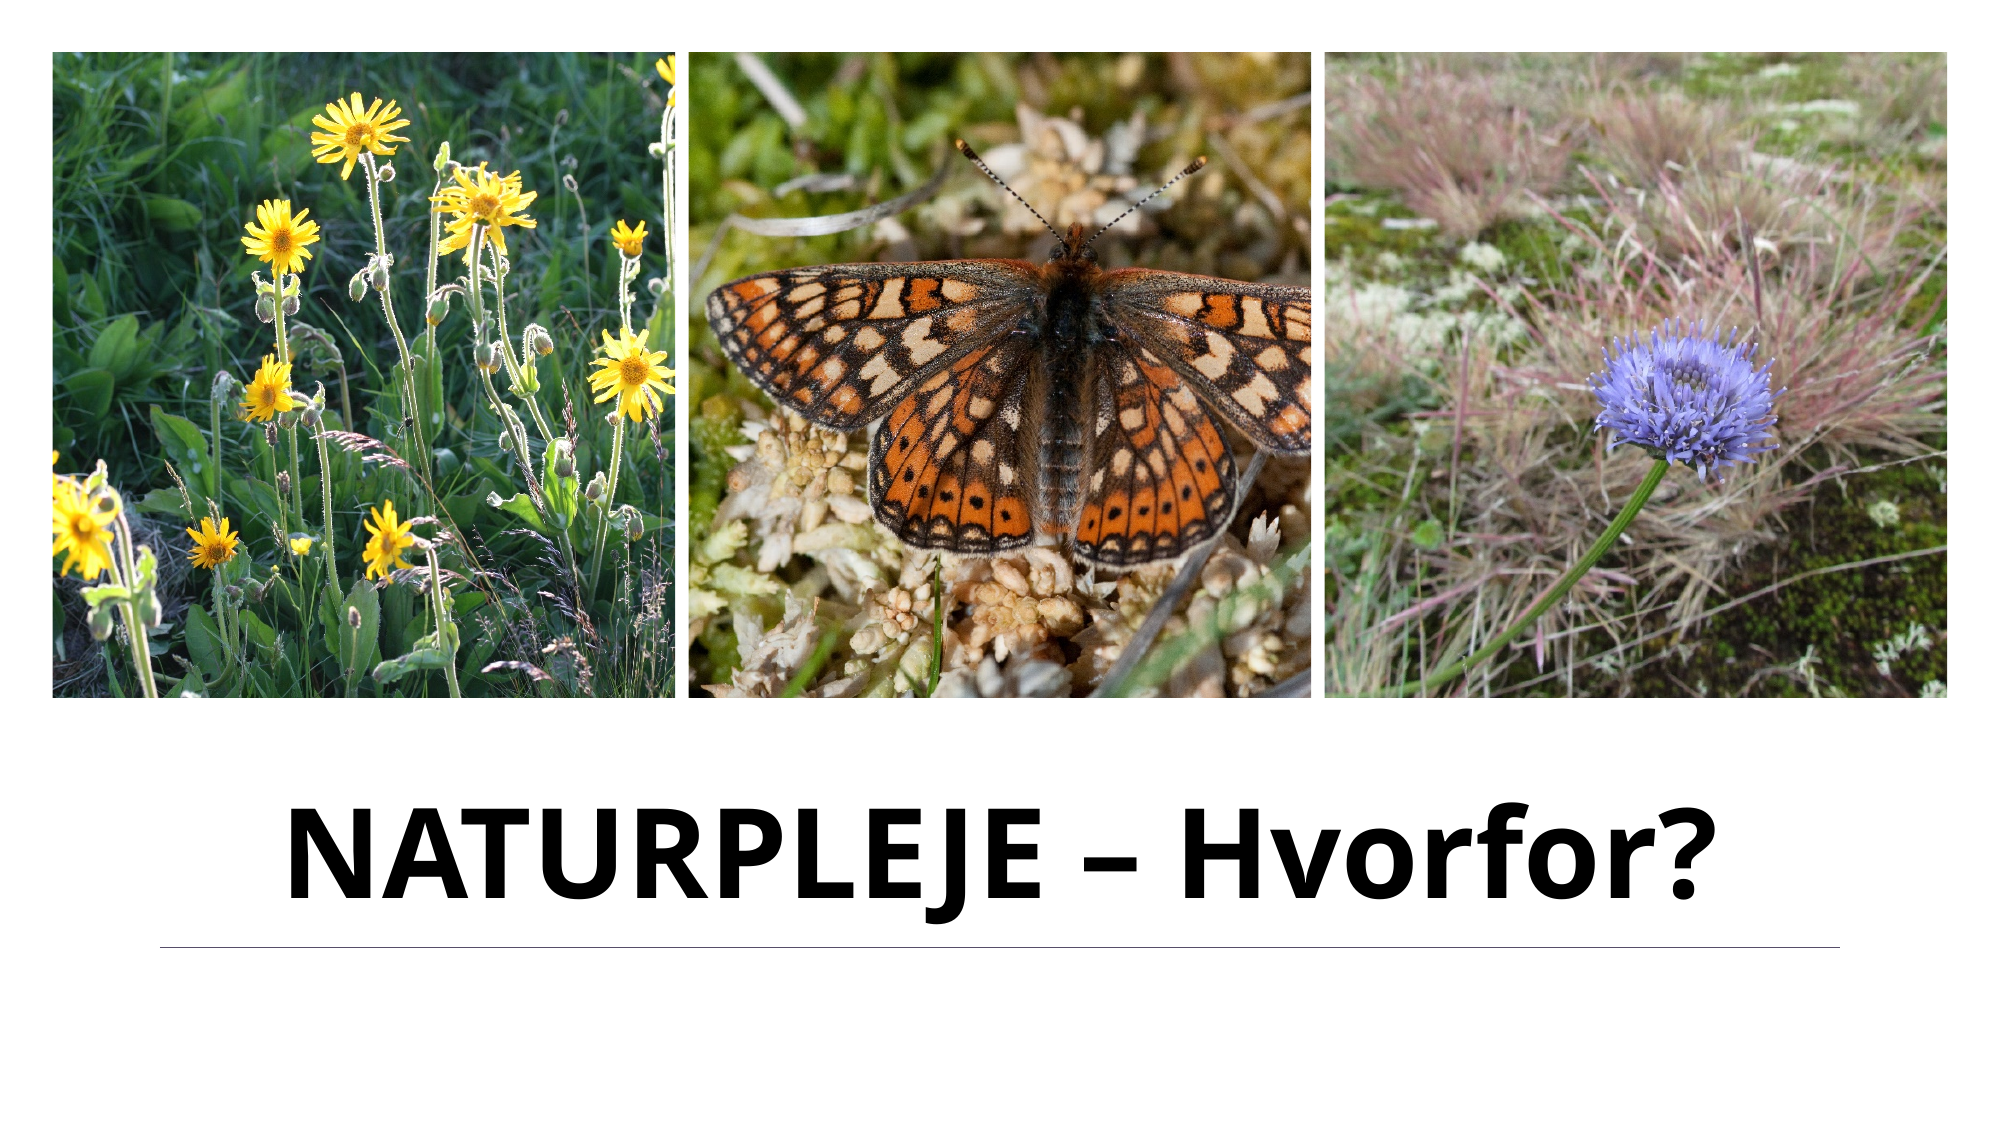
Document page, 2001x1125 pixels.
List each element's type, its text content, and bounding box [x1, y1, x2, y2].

picture [1324, 52, 1948, 698]
title NATURPLEJE – Hvorfor? [105, 749, 1895, 933]
picture [688, 52, 1312, 698]
picture [52, 52, 676, 698]
